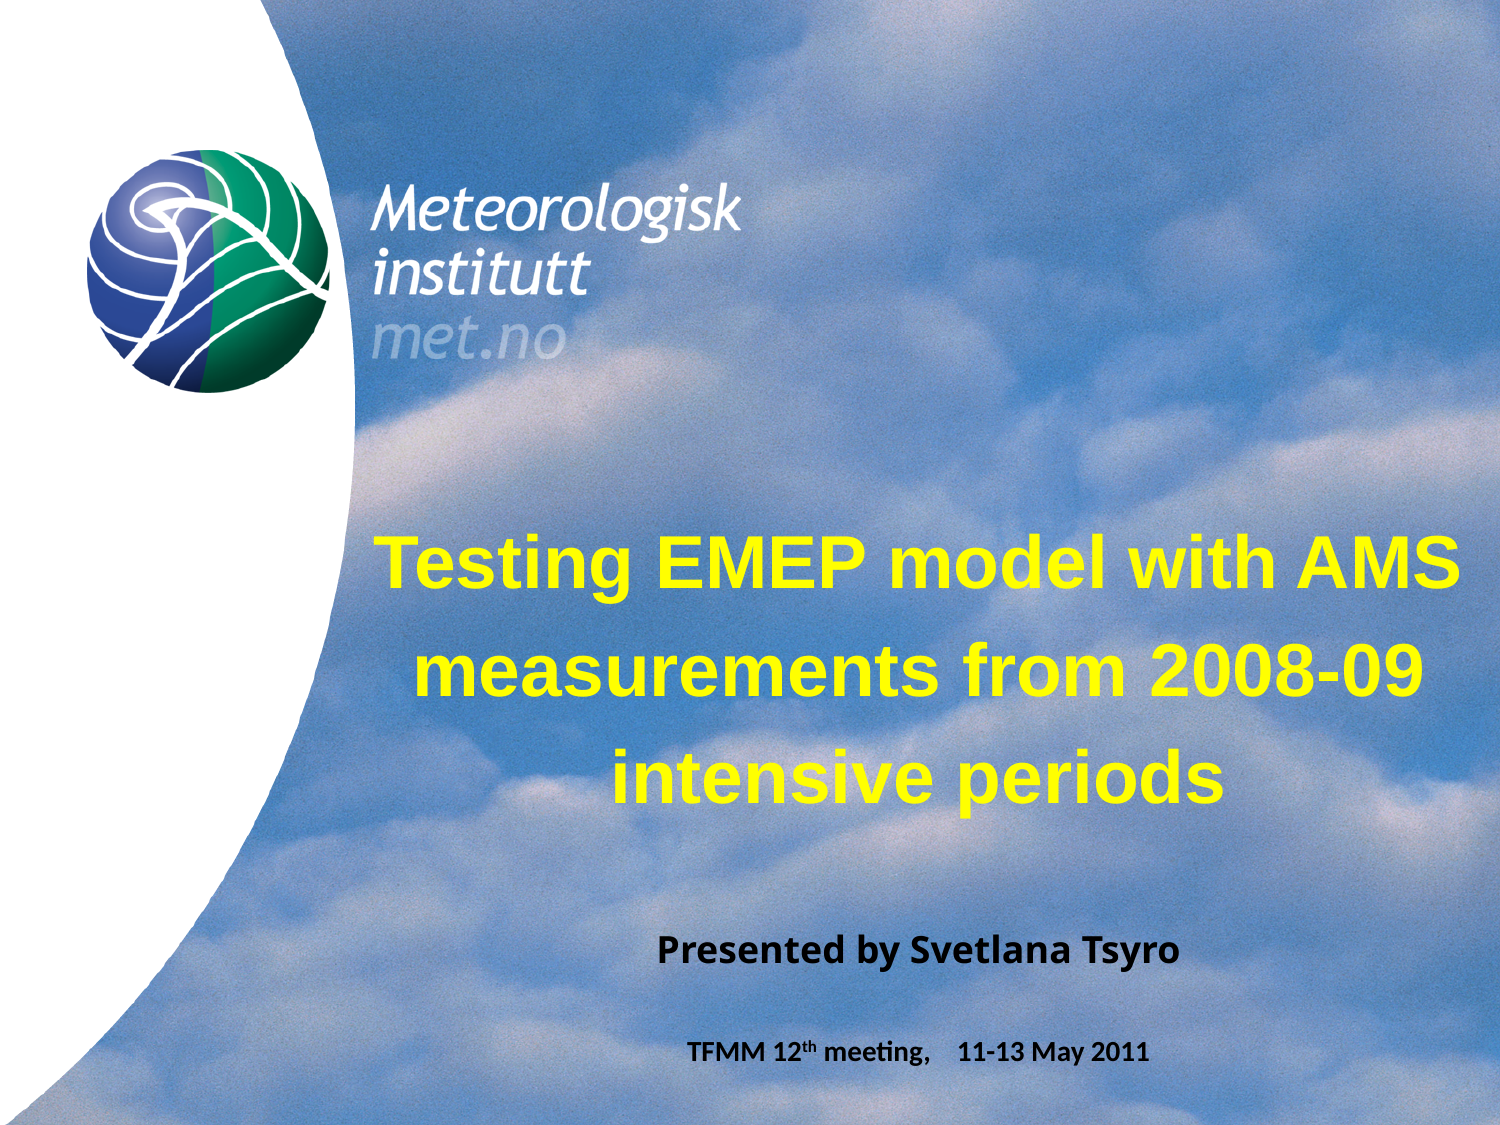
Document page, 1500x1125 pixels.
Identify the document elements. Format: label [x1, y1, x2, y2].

text_box [331, 462, 1500, 990]
picture [0, 0, 1500, 1125]
